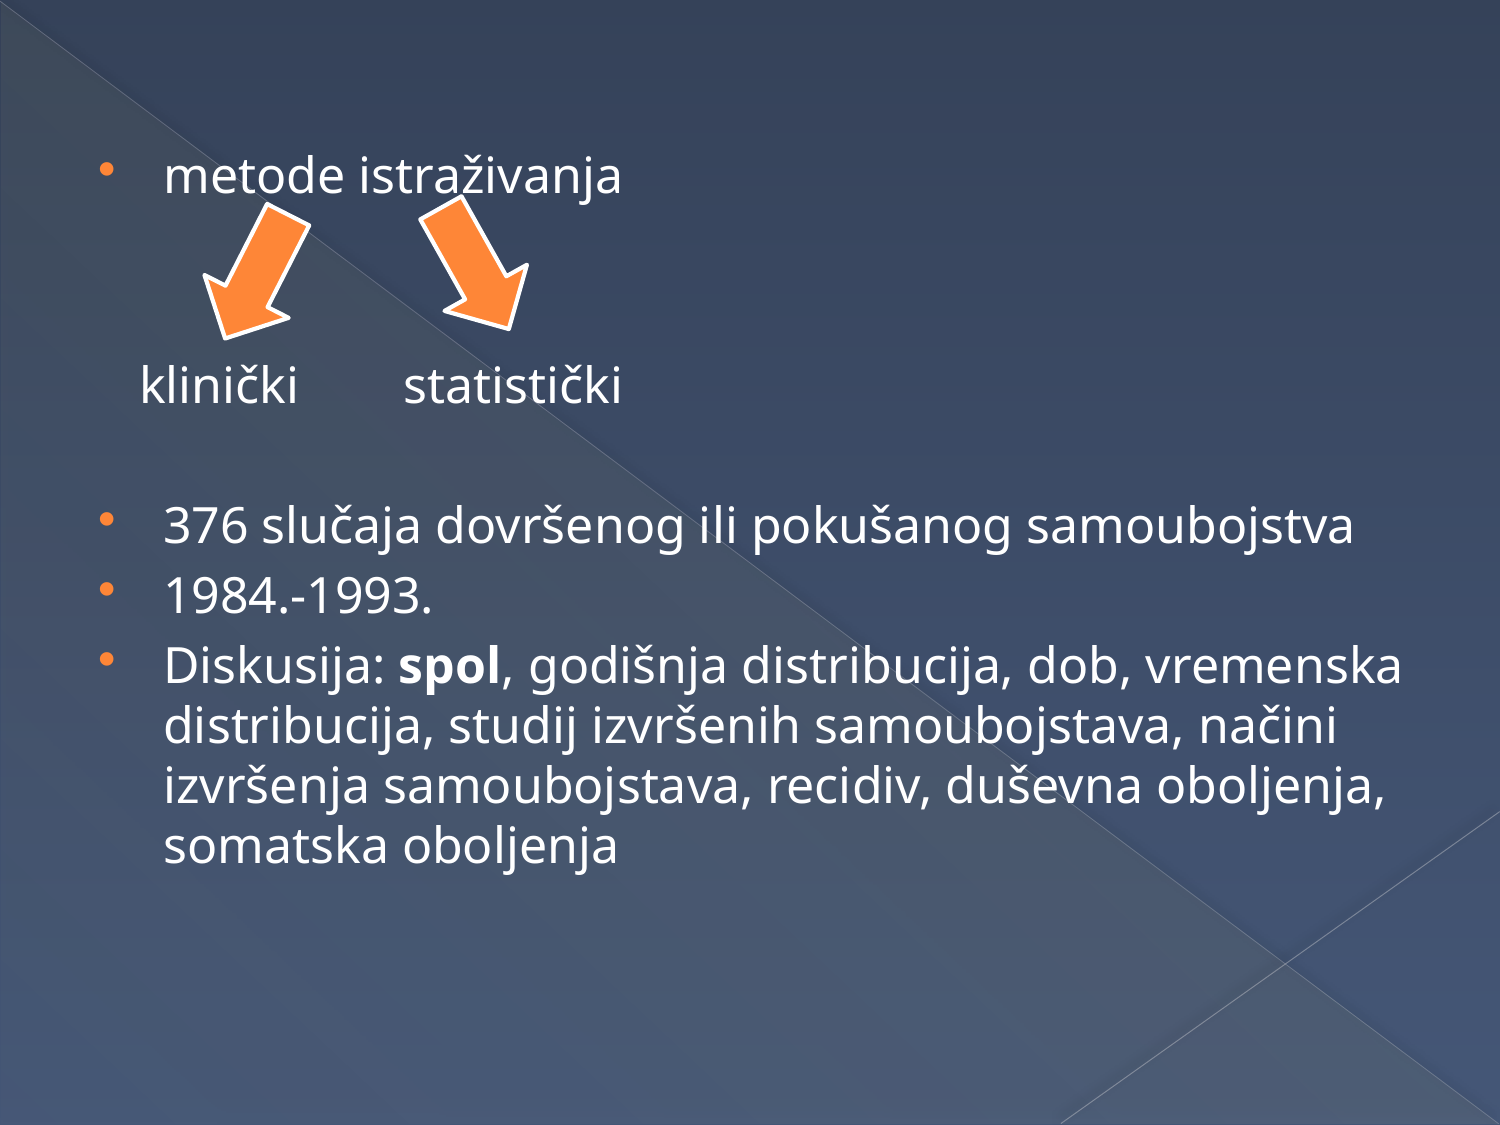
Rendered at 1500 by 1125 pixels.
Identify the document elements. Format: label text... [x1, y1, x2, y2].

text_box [170, 207, 471, 318]
list metode istraživanja klinički statistički 376 slučaja dovršenog ili pokušanog samoubojstva 1984.-1993. Diskusija: spol, godišnja distribucija, dob, vremenska distribucija, studij izvršenih samoubojstava, načini izvršenja samoubojstava, recidiv, duševna oboljenja, somatska oboljenja [75, 66, 1425, 1059]
text_box [461, 214, 529, 332]
